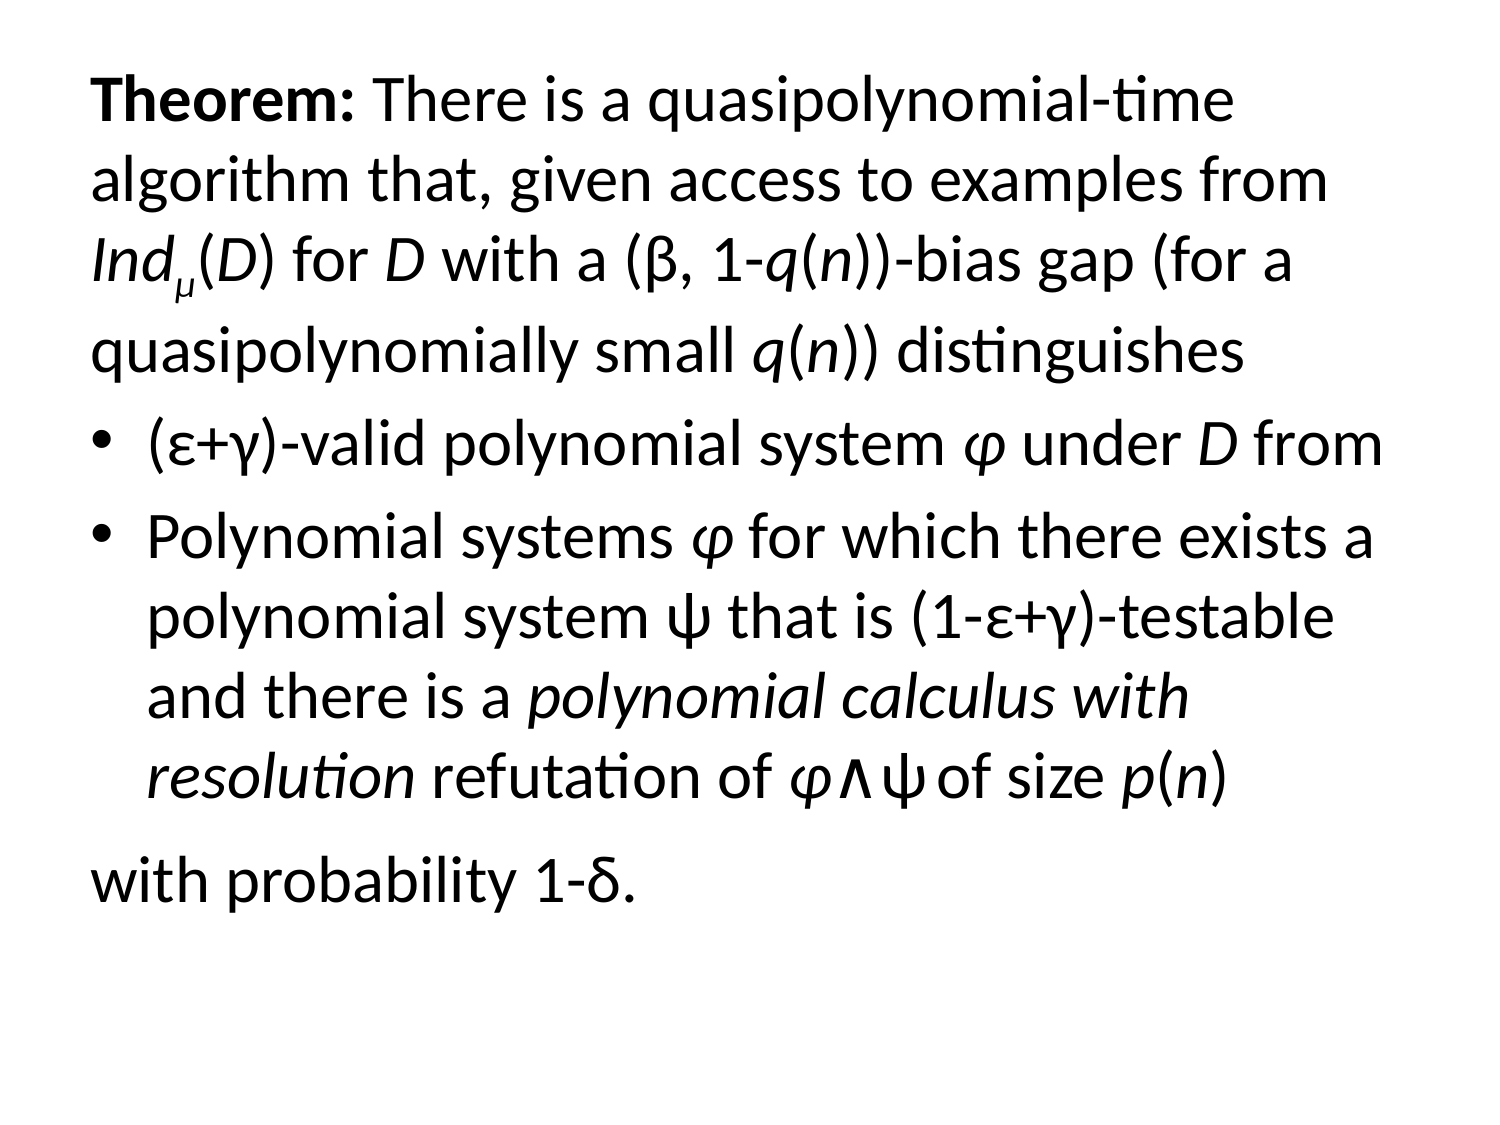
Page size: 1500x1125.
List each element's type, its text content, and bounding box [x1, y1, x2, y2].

list Theorem: There is a quasipolynomial-time algorithm that, given access to examples from Indμ(D) for D with a (β, 1-q(n))-bias gap (for a quasipolynomially small q(n)) distinguishes (ε+γ)-valid polynomial system φ under D from Polynomial systems φ for which there exists a polynomial system ψ that is (1-ε+γ)-testable and there is a polynomial calculus with resolution refutation of φ∧ψ of size p(n) with probability 1-δ. [75, 46, 1425, 1076]
